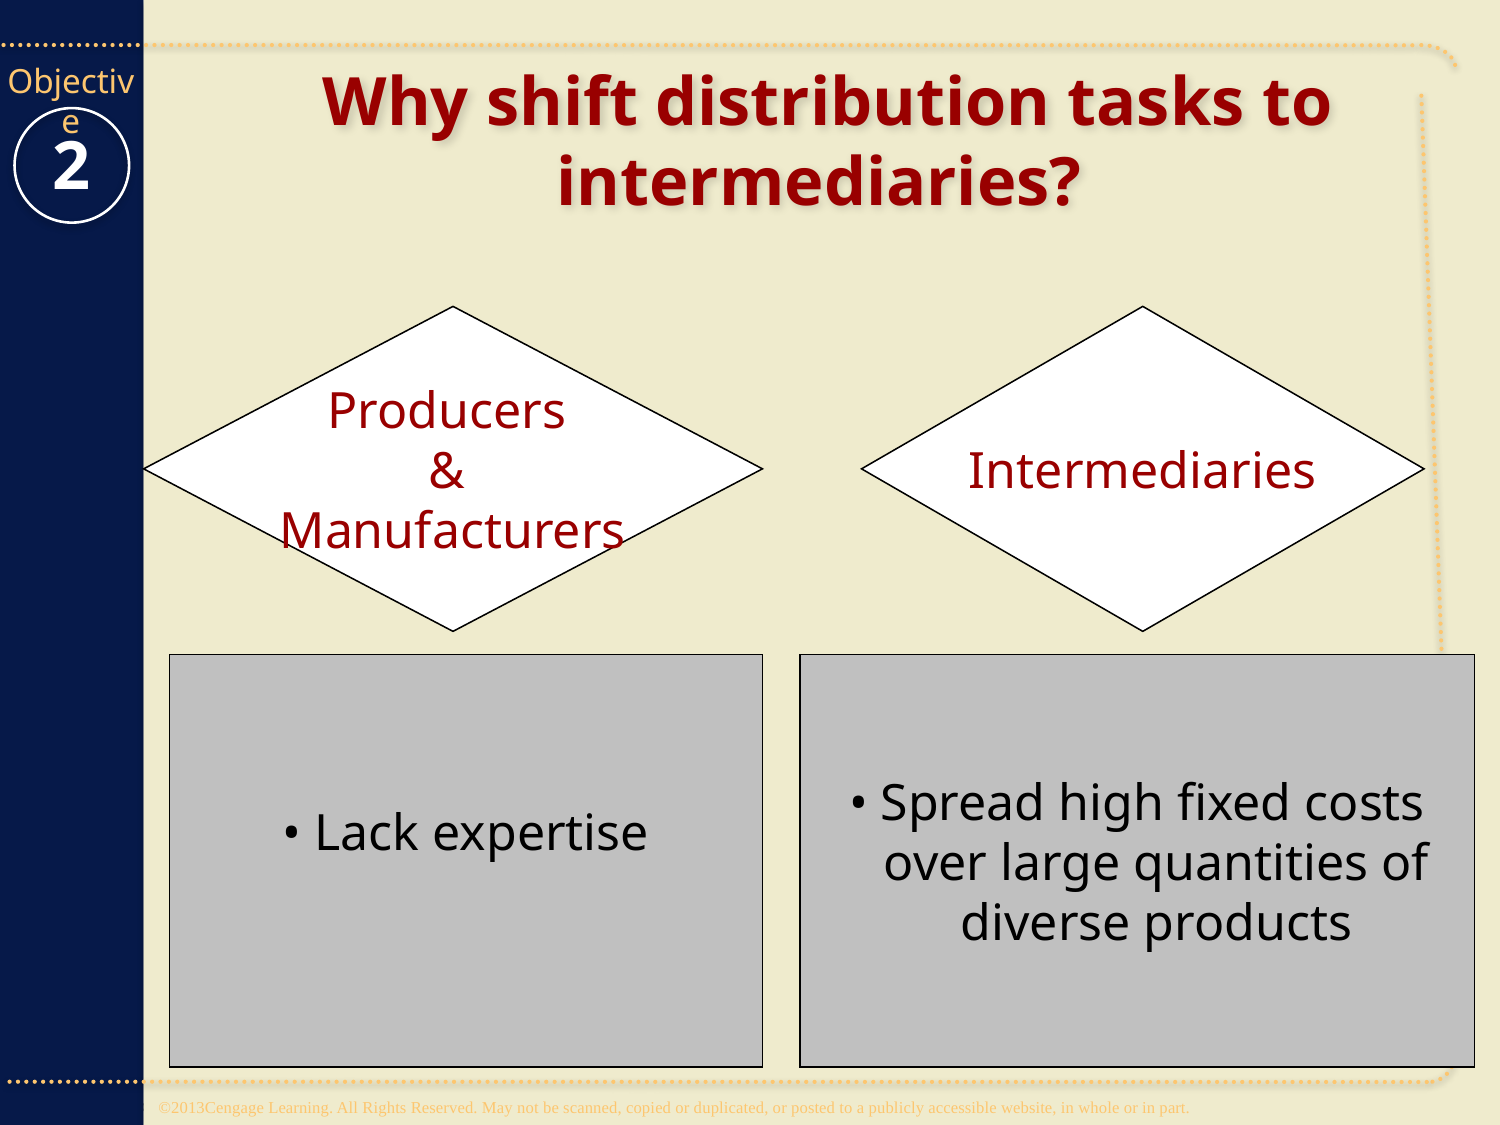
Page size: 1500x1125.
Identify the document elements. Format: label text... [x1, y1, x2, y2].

text_box Intermediaries [861, 306, 1425, 632]
text_box Producers & Manufacturers [143, 306, 763, 632]
text_box • Lack expertise [169, 654, 763, 1068]
text_box • Spread high fixed costs over large quantities of diverse products [799, 654, 1475, 1068]
title Why shift distribution tasks to intermediaries? [200, 45, 1456, 233]
text_box 2 [0, 115, 144, 211]
